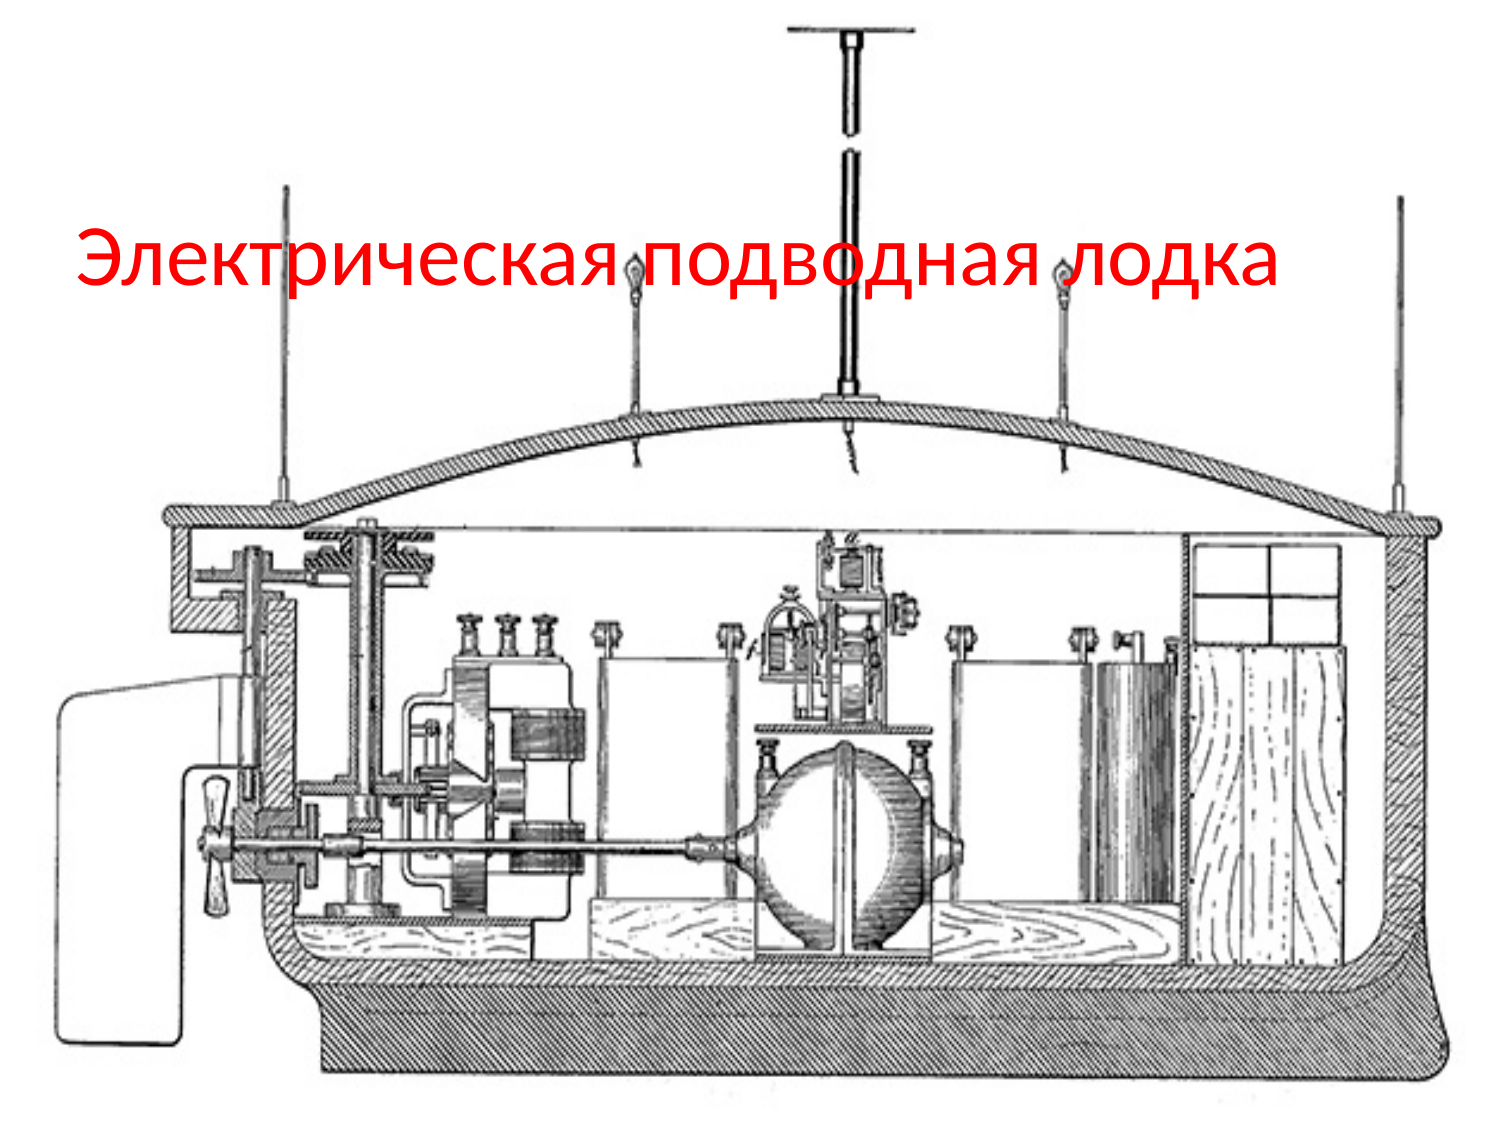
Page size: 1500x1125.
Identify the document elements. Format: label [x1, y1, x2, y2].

list [0, 0, 1500, 1125]
